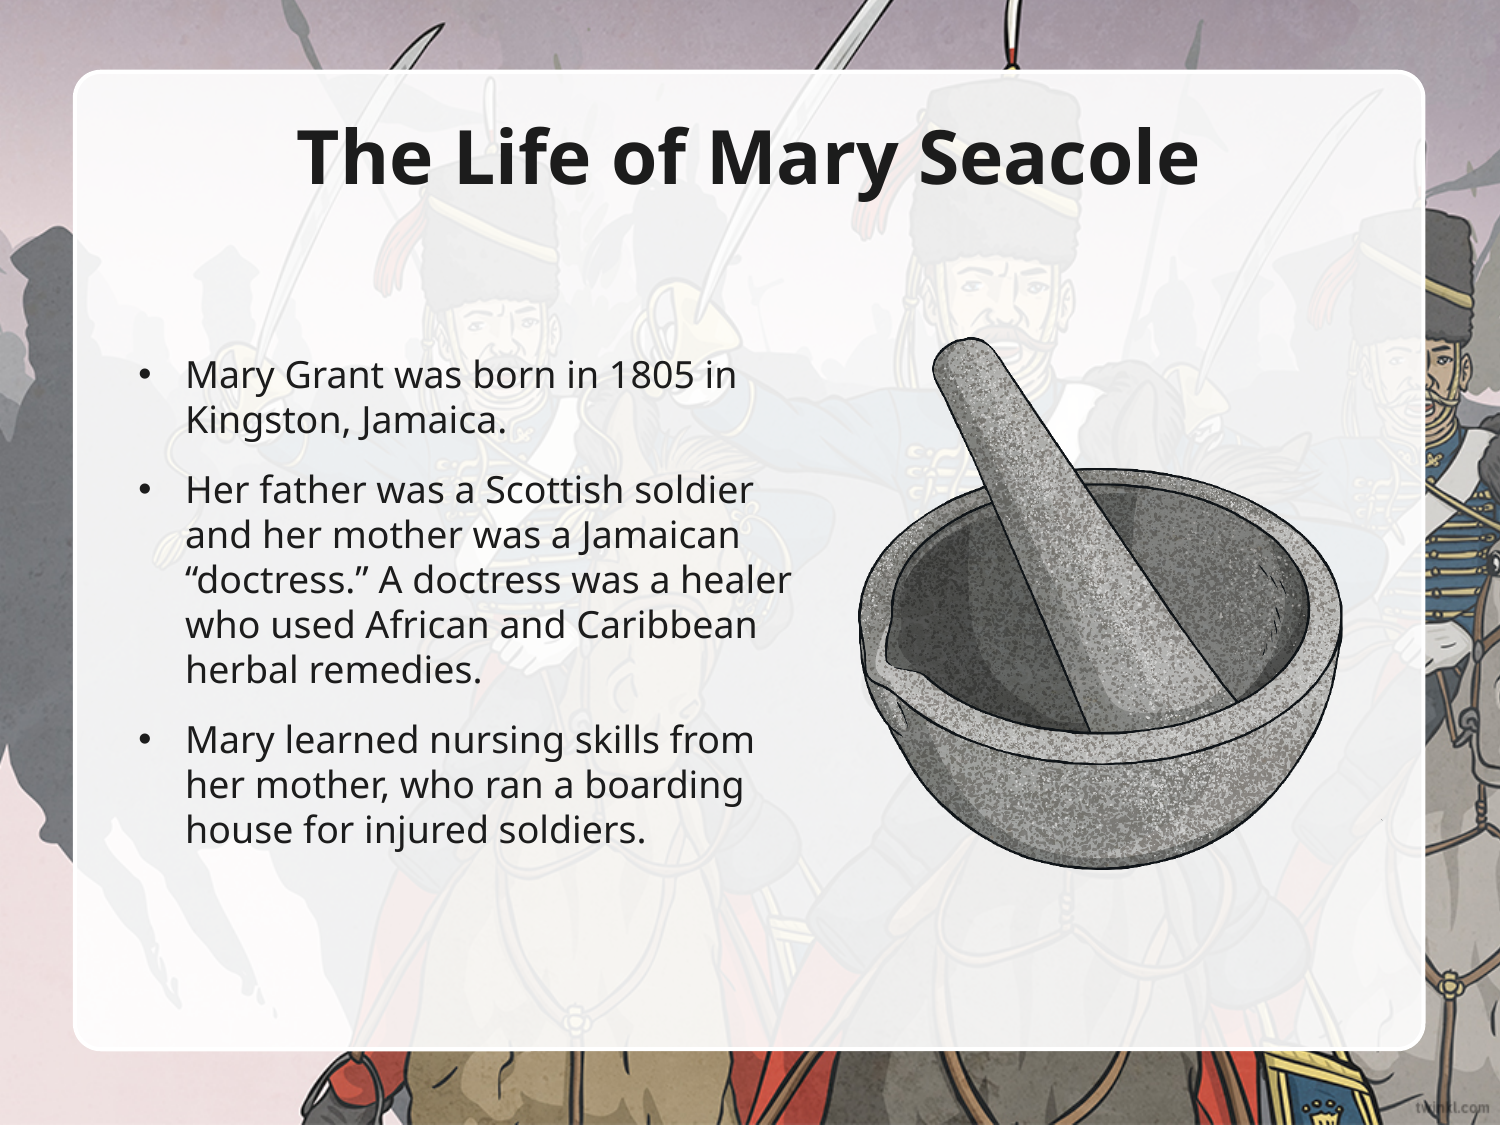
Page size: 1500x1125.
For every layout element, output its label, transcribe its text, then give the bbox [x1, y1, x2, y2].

title The Life of Mary Seacole [73, 76, 1426, 244]
text_box Mary Grant was born in 1805 in Kingston, Jamaica. Her father was a Scottish soldier and her mother was a Jamaican “doctress.” A doctress was a healer who used African and Caribbean herbal remedies. Mary learned nursing skills from her mother, who ran a boarding house for injured soldiers. [138, 350, 810, 851]
picture [0, 0, 1500, 1125]
